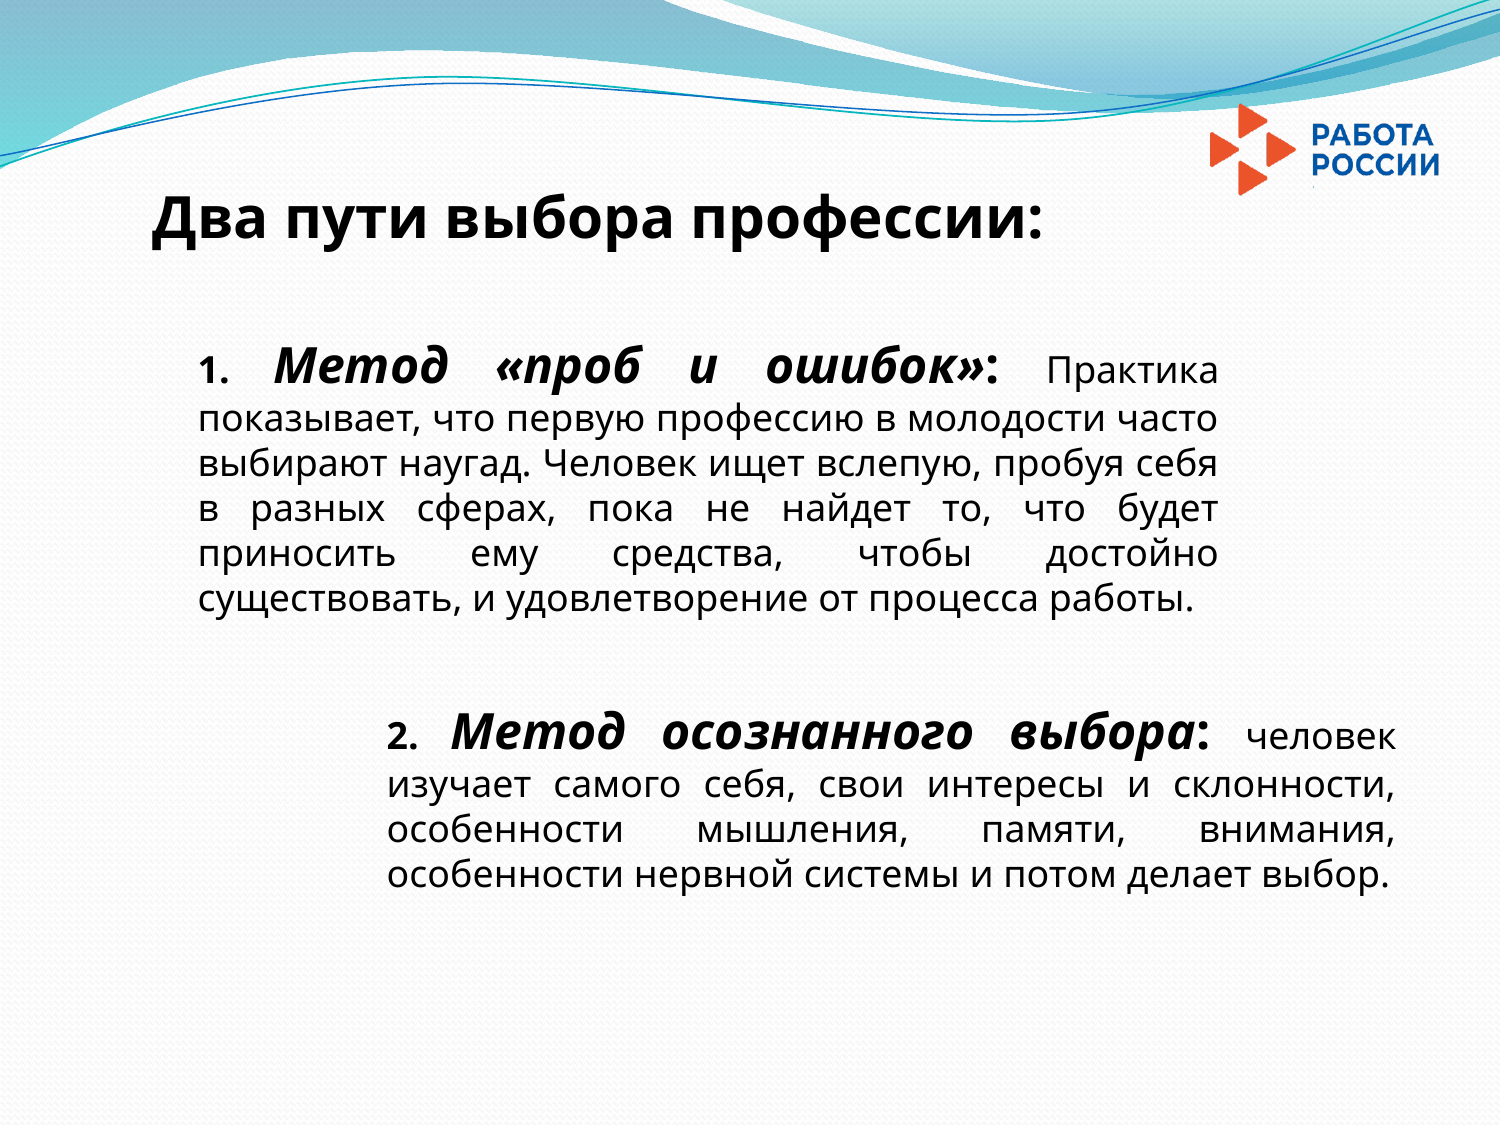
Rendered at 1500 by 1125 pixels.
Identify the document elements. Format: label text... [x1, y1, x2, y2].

picture [1210, 101, 1448, 210]
text_box 2. Метод осознанного выбора: человек изучает самого себя, свои интересы и склонности, особенности мышления, памяти, внимания, особенности нервной системы и потом делает выбор. [371, 692, 1412, 903]
text_box Два пути выбора профессии: [137, 172, 1074, 328]
text_box 1. Метод «проб и ошибок»: Практика показывает, что первую профессию в молодости часто выбирают наугад. Человек ищет вслепую, пробуя себя в разных сферах, пока не найдет то, что будет приносить ему средства, чтобы достойно существовать, и удовлетворение от процесса работы. [182, 326, 1235, 671]
